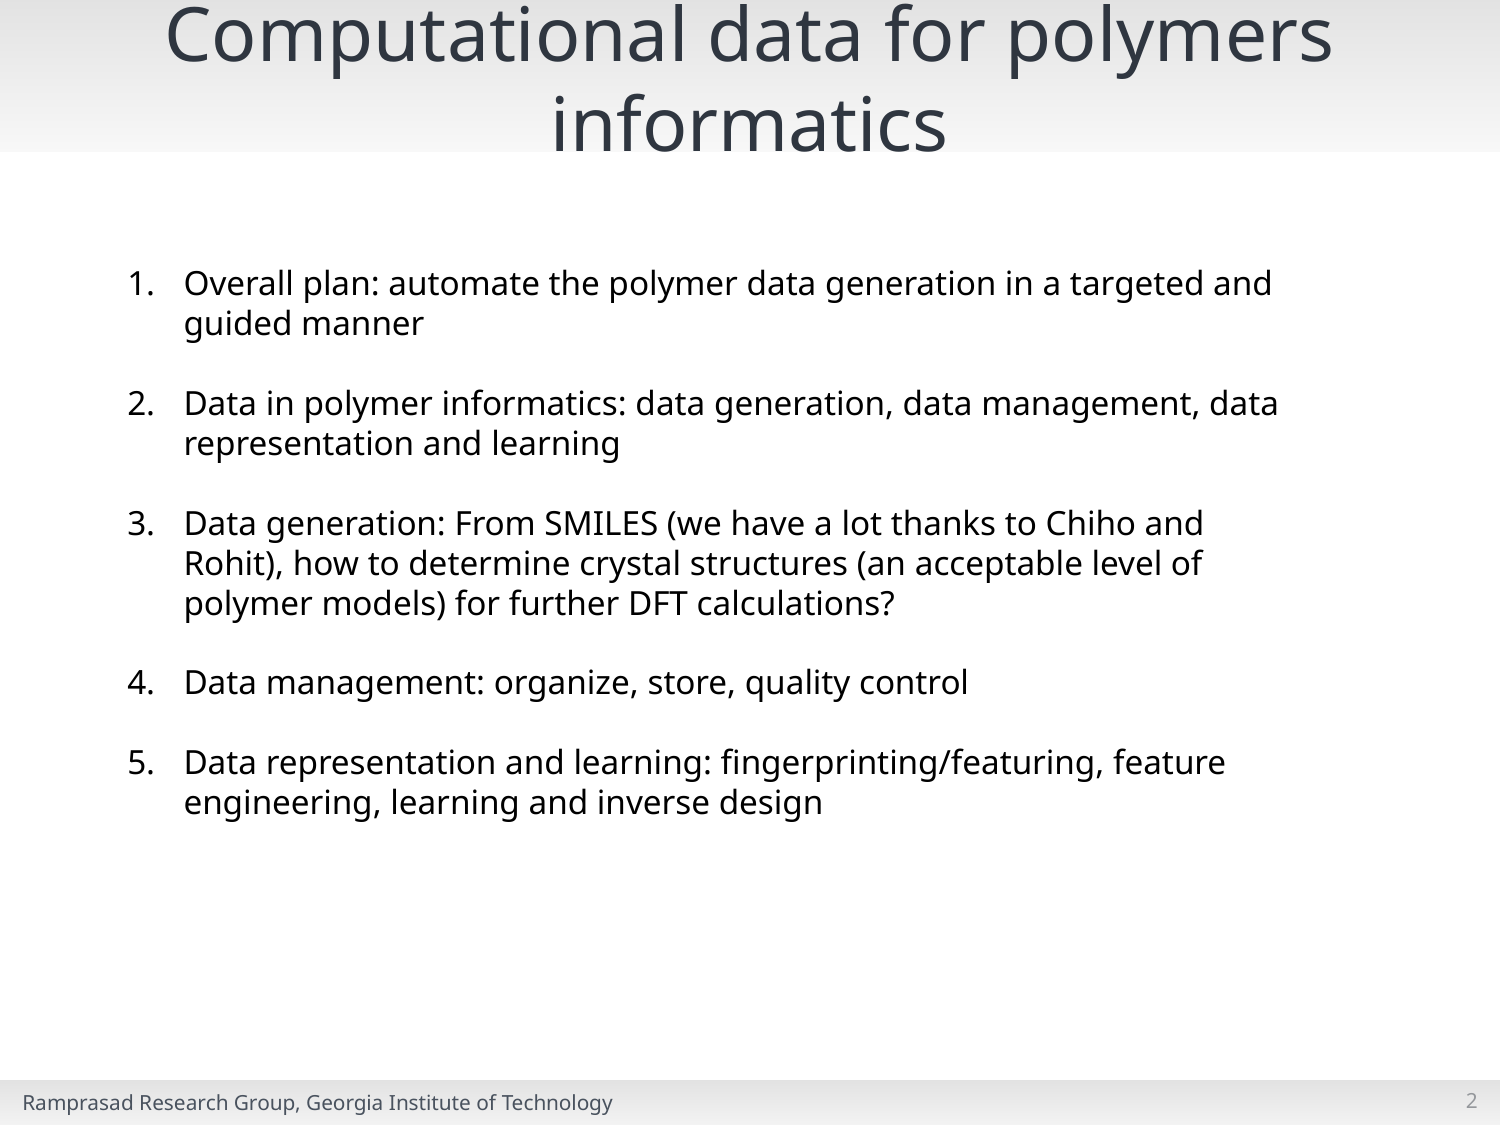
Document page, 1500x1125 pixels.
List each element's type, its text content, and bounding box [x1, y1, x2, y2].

title Computational data for polymers informatics [7, 12, 1493, 140]
slide_number 2 [1417, 1081, 1493, 1124]
text_box Overall plan: automate the polymer data generation in a targeted and guided manner Data in polymer informatics: data generation, data management, data representation and learning Data generation: From SMILES (we have a lot thanks to Chiho and Rohit), how to determine crystal structures (an acceptable level of polymer models) for further DFT calculations? Data management: organize, store, quality control Data representation and learning: fingerprinting/featuring, feature engineering, learning and inverse design [112, 254, 1328, 829]
